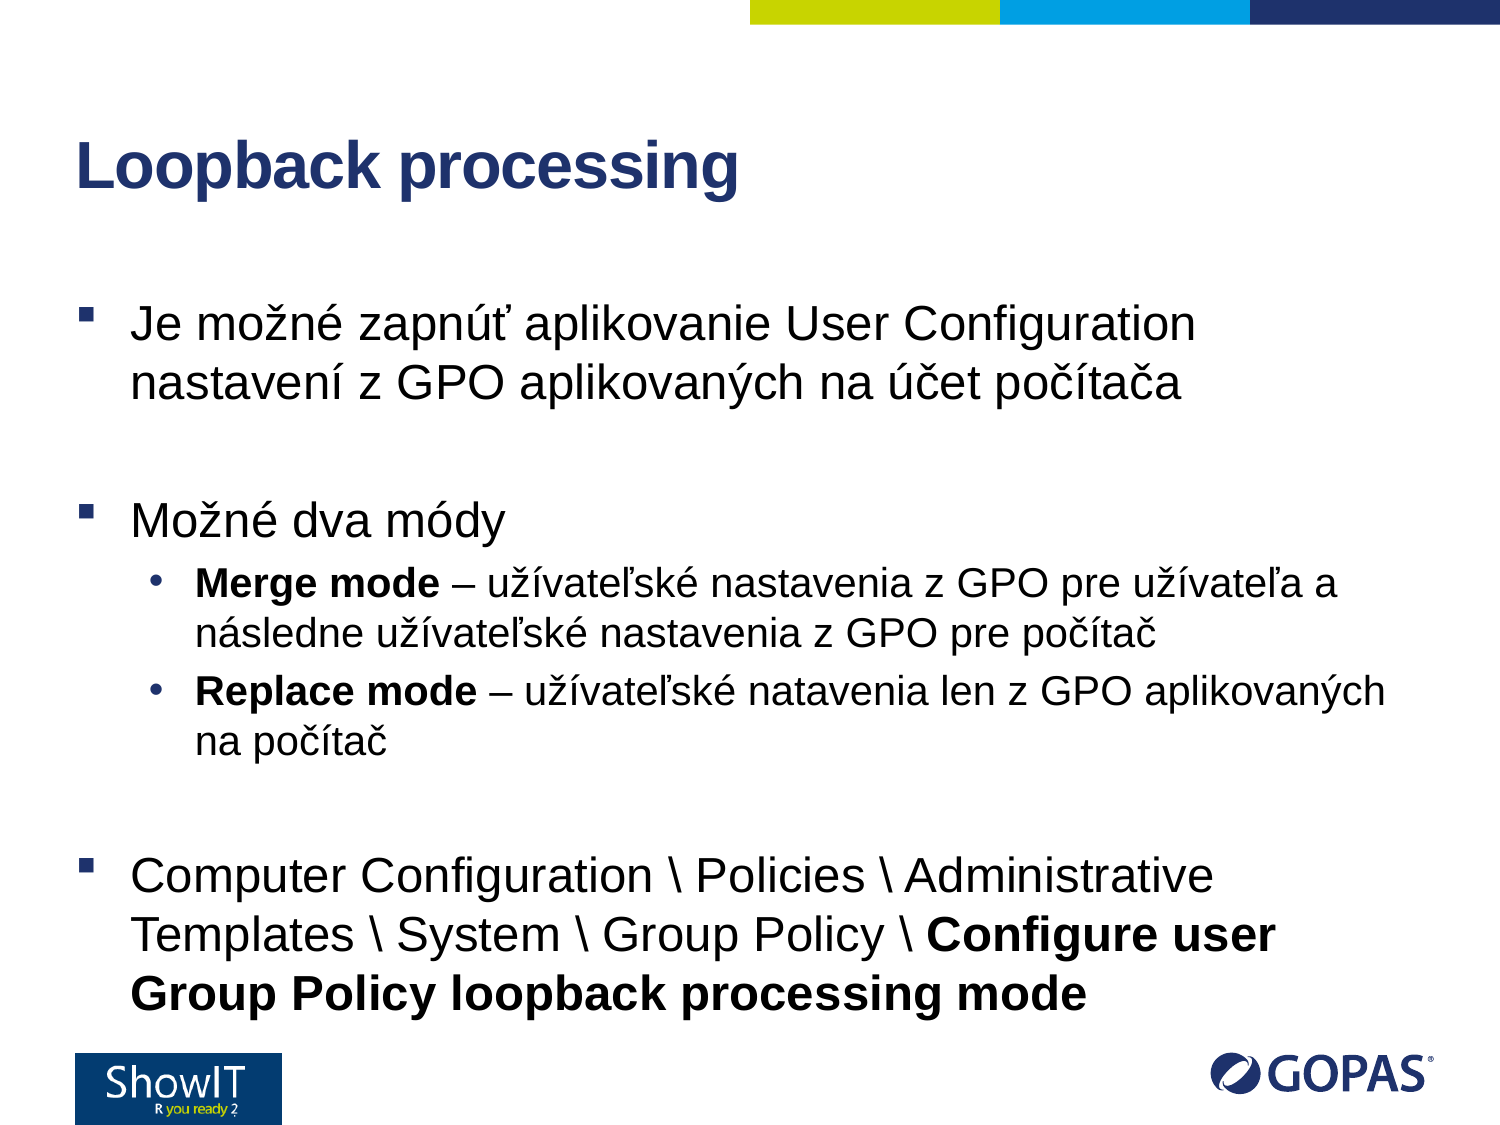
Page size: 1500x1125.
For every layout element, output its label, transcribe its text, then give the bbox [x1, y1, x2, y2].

title Loopback processing [75, 67, 1425, 256]
picture [75, 1053, 282, 1125]
list Je možné zapnúť aplikovanie User Configuration nastavení z GPO aplikovaných na účet počítača Možné dva módy Merge mode – užívateľské nastavenia z GPO pre užívateľa a následne užívateľské nastavenia z GPO pre počítač Replace mode – užívateľské natavenia len z GPO aplikovaných na počítač Computer Configuration \ Policies \ Administrative Templates \ System \ Group Policy \ Configure user Group Policy loopback processing mode [75, 290, 1425, 1024]
